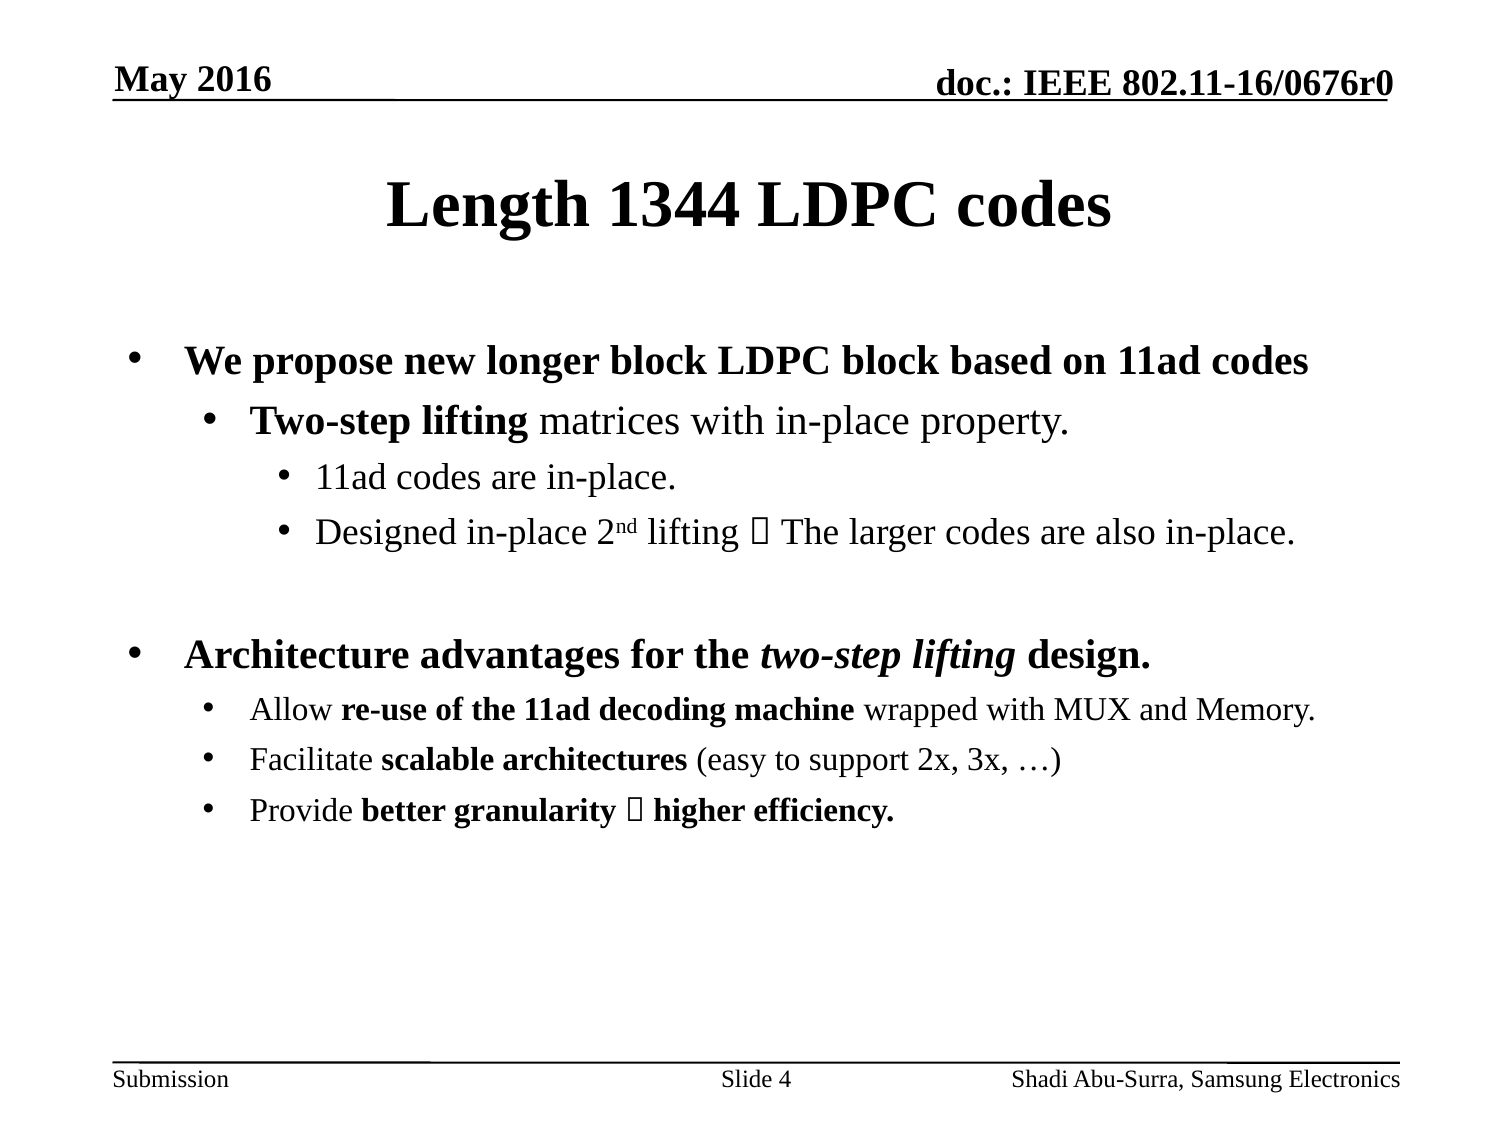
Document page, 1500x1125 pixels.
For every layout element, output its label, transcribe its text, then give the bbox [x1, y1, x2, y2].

list We propose new longer block LDPC block based on 11ad codes Two-step lifting matrices with in-place property. 11ad codes are in-place. Designed in-place 2nd lifting  The larger codes are also in-place. Architecture advantages for the two-step lifting design. Allow re-use of the 11ad decoding machine wrapped with MUX and Memory. Facilitate scalable architectures (easy to support 2x, 3x, …) Provide better granularity  higher efficiency. [112, 324, 1388, 1000]
slide_number Slide 4 [712, 1061, 800, 1123]
footer Shadi Abu-Surra, Samsung Electronics [878, 1061, 1402, 1093]
title Length 1344 LDPC codes [112, 112, 1388, 288]
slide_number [114, 54, 423, 100]
